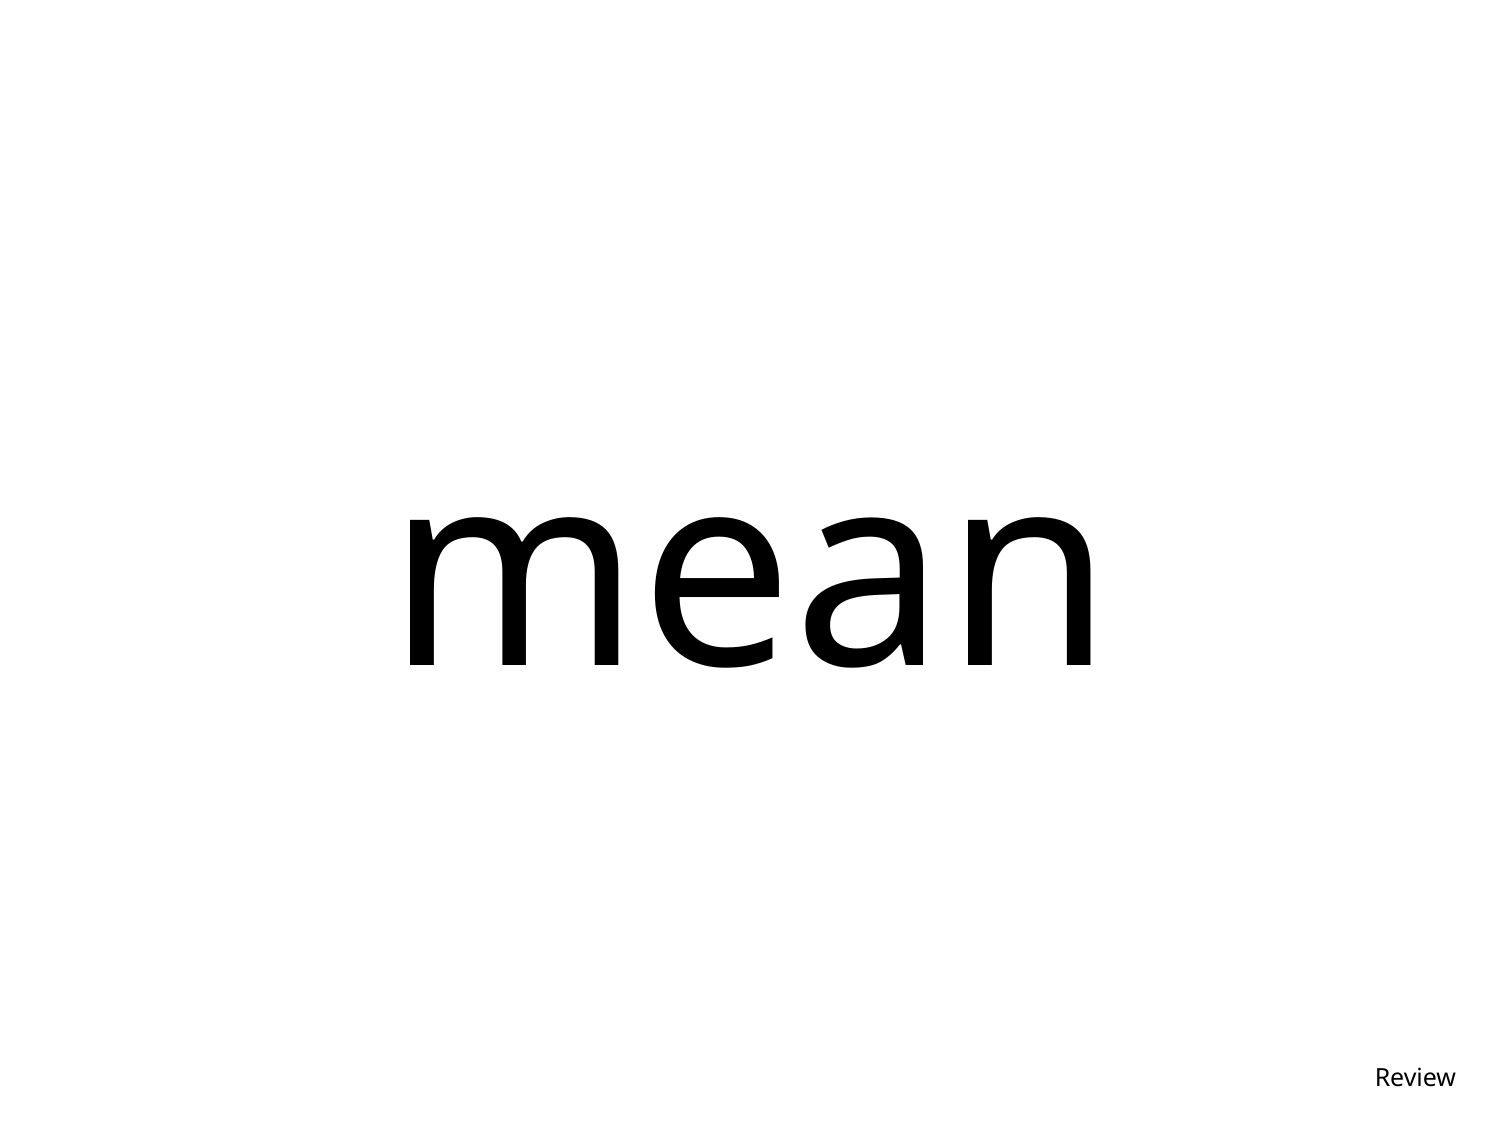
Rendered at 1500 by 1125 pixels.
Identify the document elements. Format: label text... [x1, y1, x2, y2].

text_box Review [1345, 1054, 1486, 1099]
title mean [187, 184, 1313, 732]
